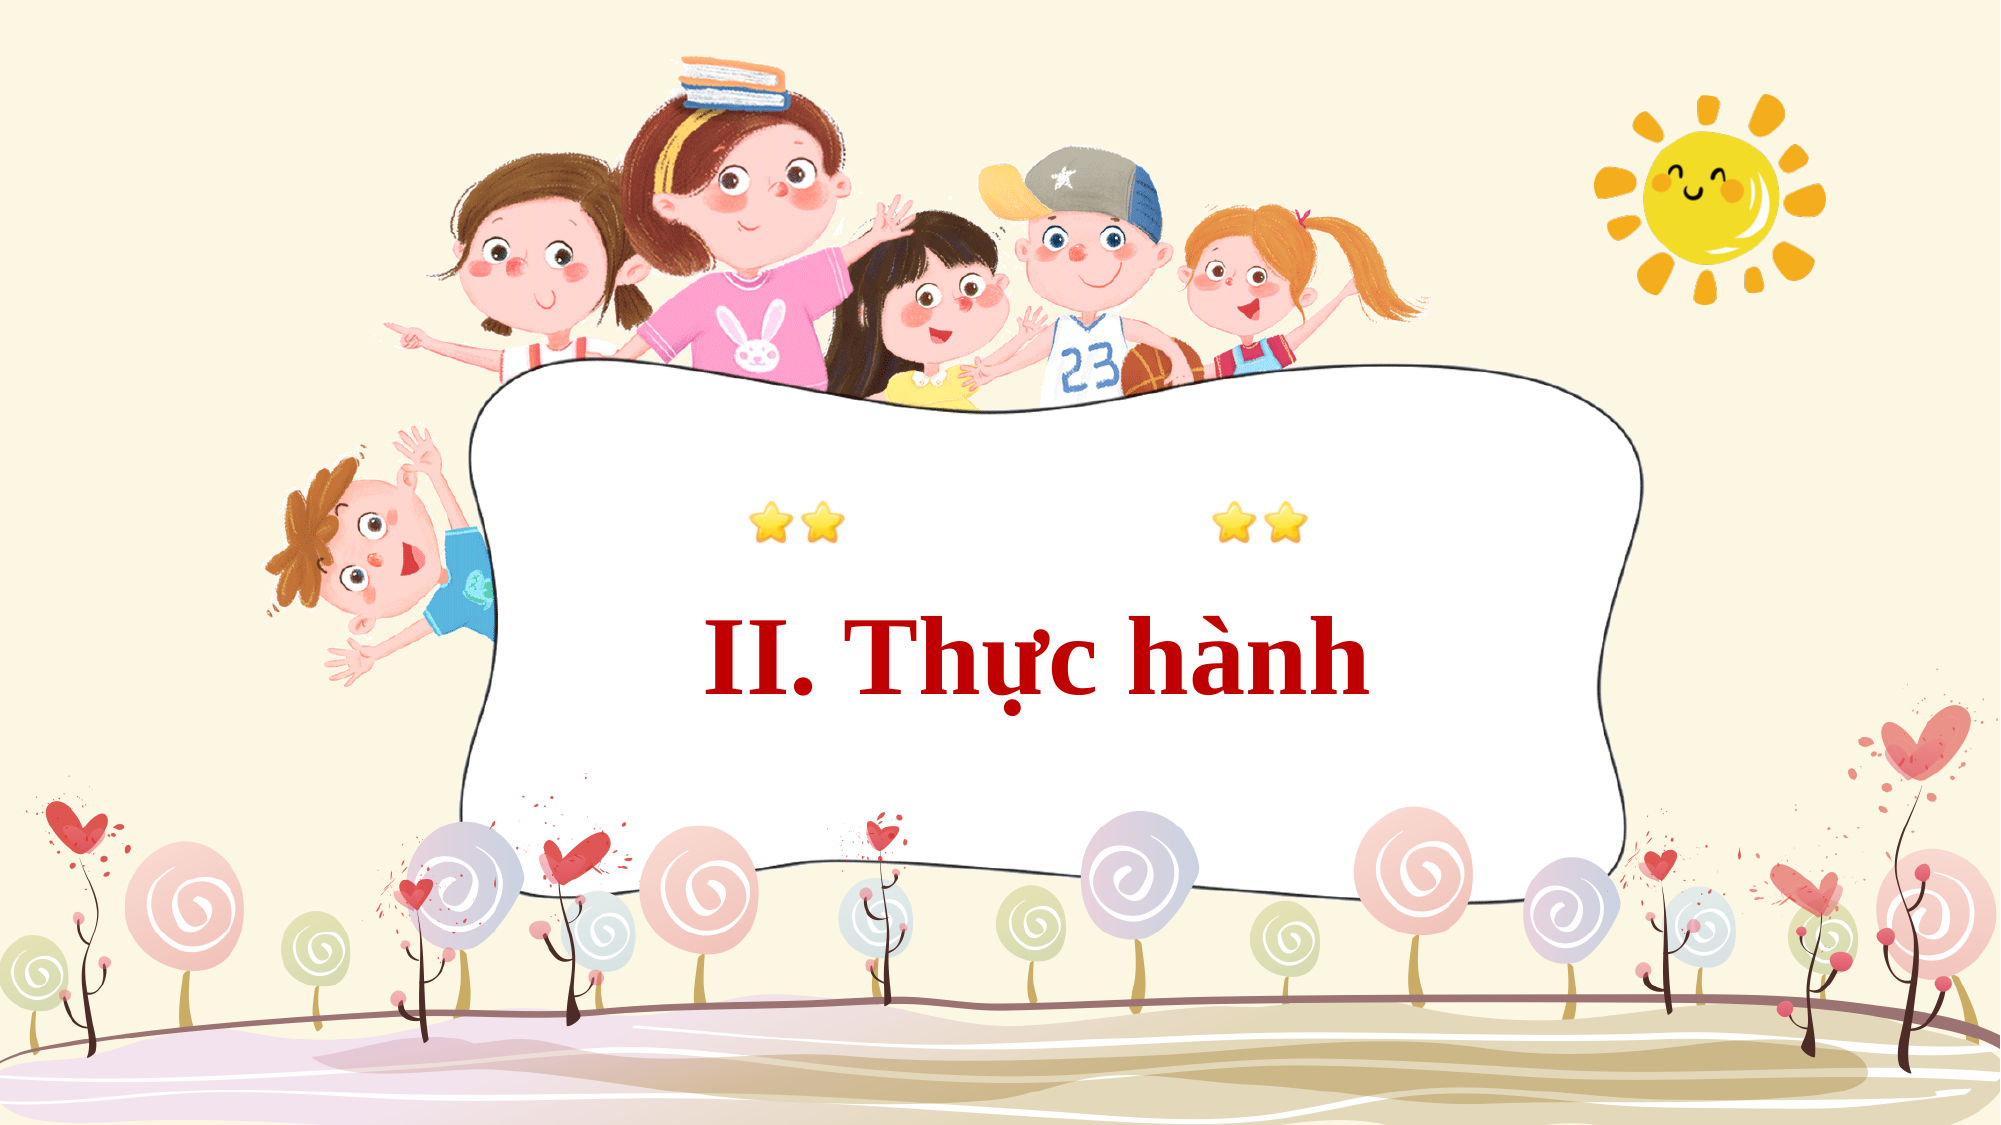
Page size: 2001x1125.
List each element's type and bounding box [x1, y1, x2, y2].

picture [0, 37, 2000, 1125]
text_box [731, 480, 1328, 563]
